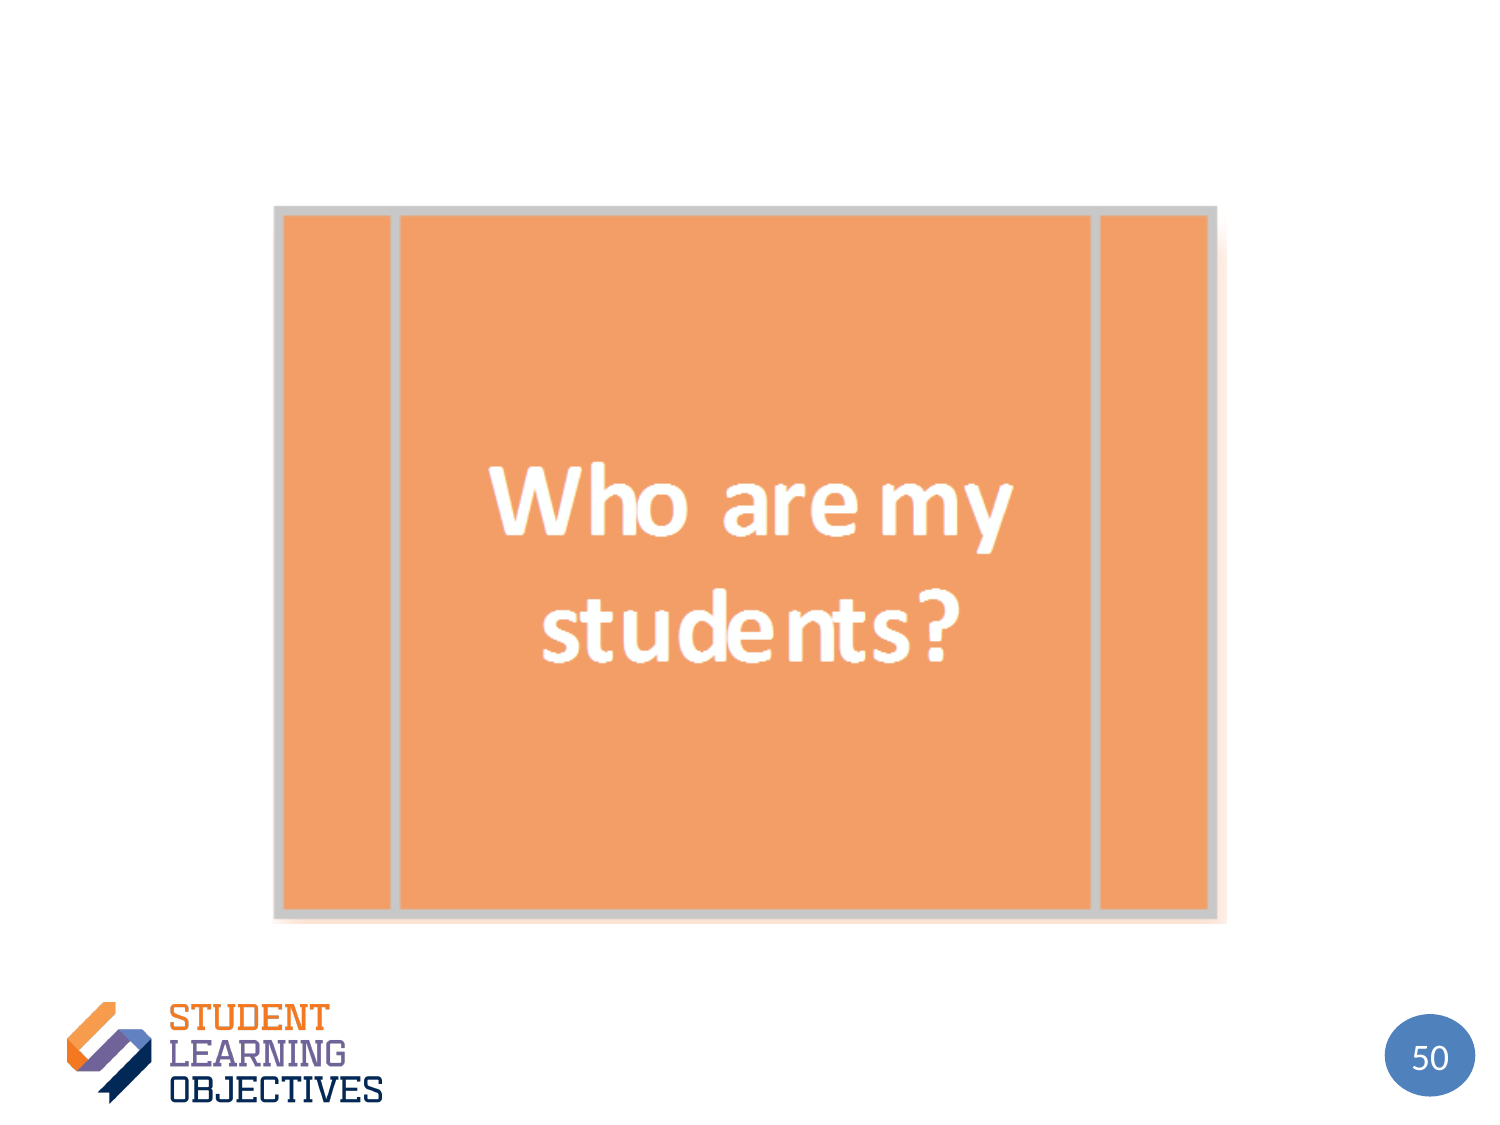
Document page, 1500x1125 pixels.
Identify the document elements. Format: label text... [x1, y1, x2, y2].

picture [272, 200, 1228, 925]
slide_number 50 [1384, 1014, 1476, 1097]
picture [67, 1002, 382, 1104]
